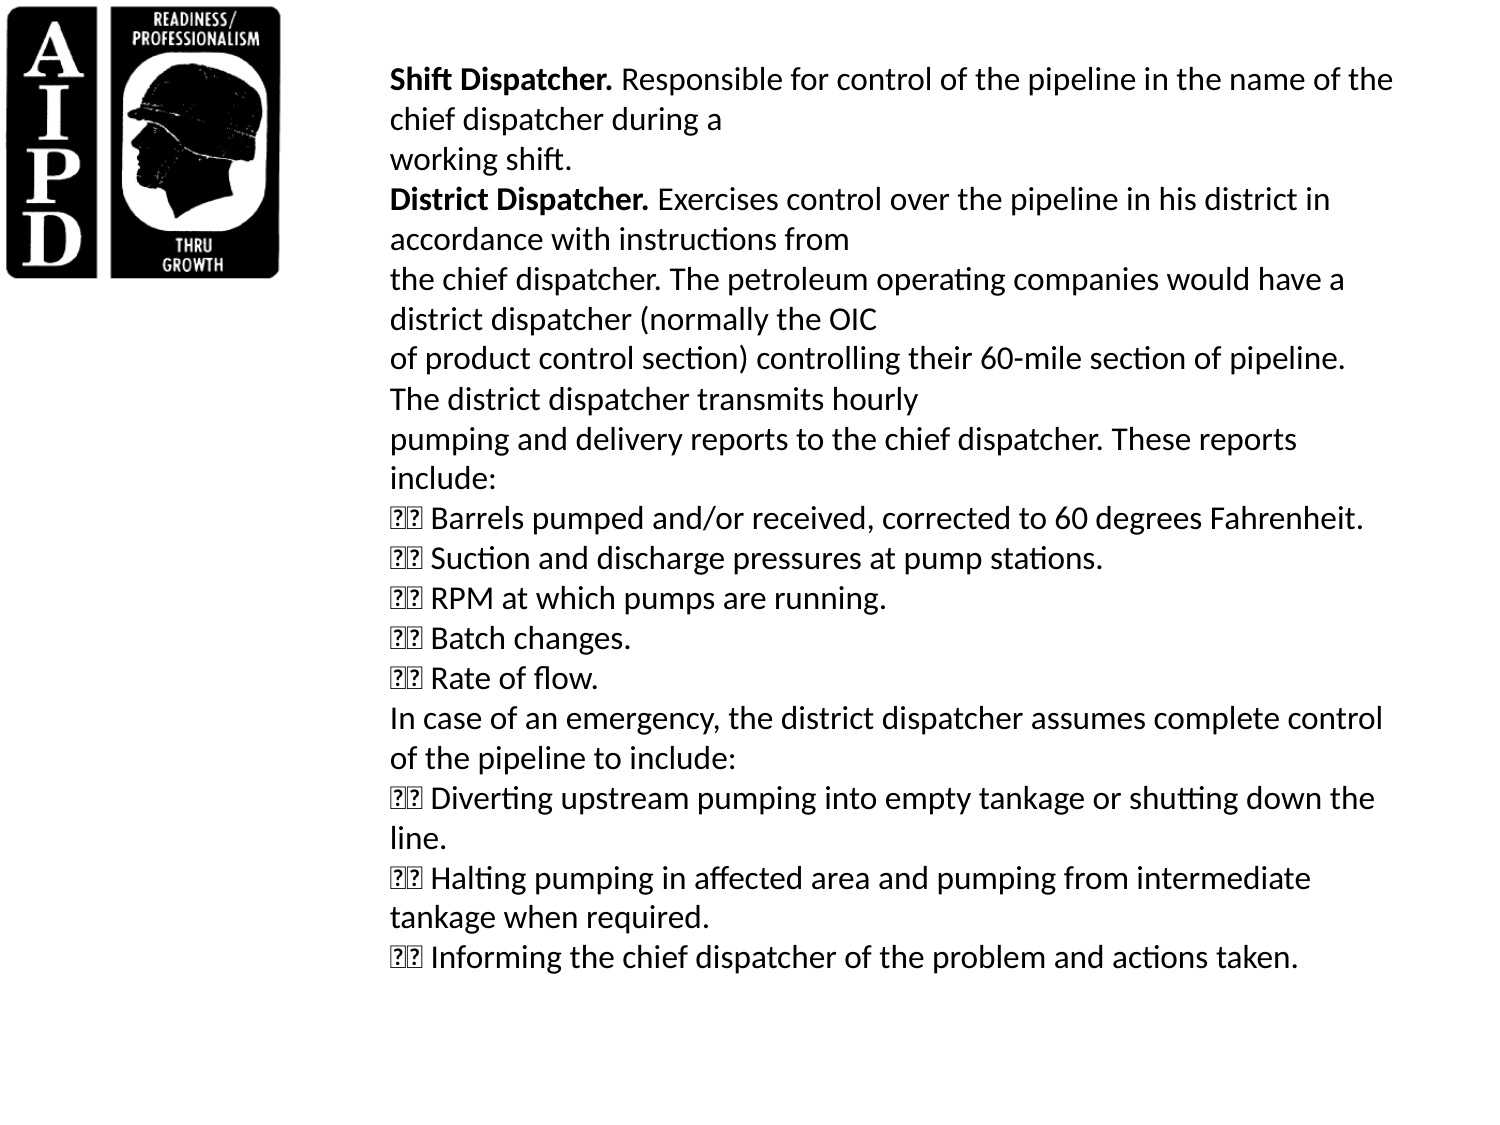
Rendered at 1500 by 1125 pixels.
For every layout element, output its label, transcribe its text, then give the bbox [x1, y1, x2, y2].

picture [0, 0, 289, 288]
text_box Shift Dispatcher. Responsible for control of the pipeline in the name of the chief dispatcher during a working shift. District Dispatcher. Exercises control over the pipeline in his district in accordance with instructions from the chief dispatcher. The petroleum operating companies would have a district dispatcher (normally the OIC of product control section) controlling their 60-mile section of pipeline. The district dispatcher transmits hourly pumping and delivery reports to the chief dispatcher. These reports include:  Barrels pumped and/or received, corrected to 60 degrees Fahrenheit.  Suction and discharge pressures at pump stations.  RPM at which pumps are running.  Batch changes.  Rate of flow. In case of an emergency, the district dispatcher assumes complete control of the pipeline to include:  Diverting upstream pumping into empty tankage or shutting down the line.  Halting pumping in affected area and pumping from intermediate tankage when required.  Informing the chief dispatcher of the problem and actions taken. [374, 49, 1413, 983]
